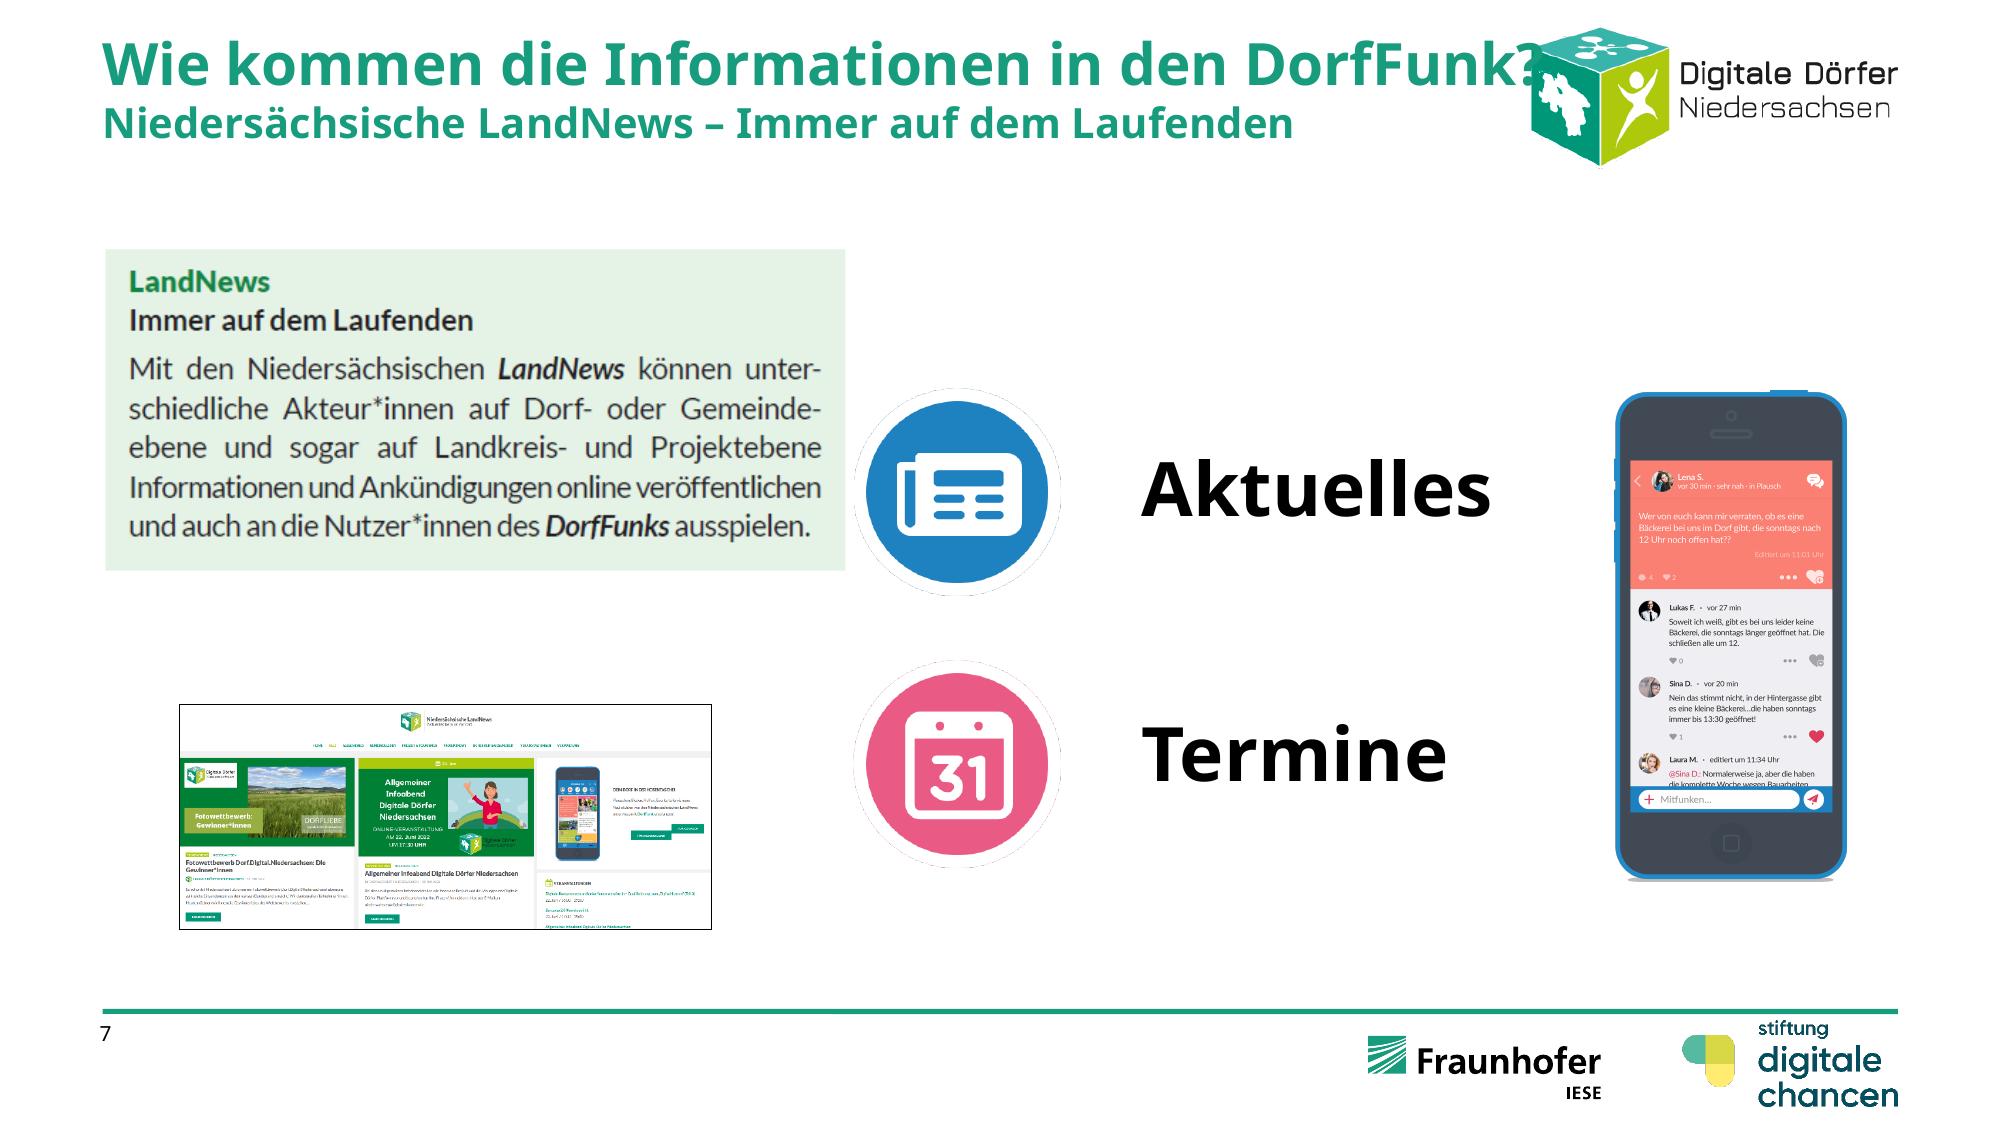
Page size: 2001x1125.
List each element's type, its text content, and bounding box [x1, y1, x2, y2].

text_box Wie kommen die Informationen in den DorfFunk? Niedersächsische LandNews – Immer auf dem Laufenden [102, 27, 1585, 148]
text_box Termine [1141, 716, 1560, 798]
picture [1613, 390, 1847, 882]
picture [178, 703, 713, 930]
picture [1682, 1020, 1898, 1107]
text_box Aktuelles [1141, 451, 1560, 533]
picture [853, 660, 1061, 868]
picture [96, 238, 1061, 596]
picture [1529, 26, 1898, 169]
